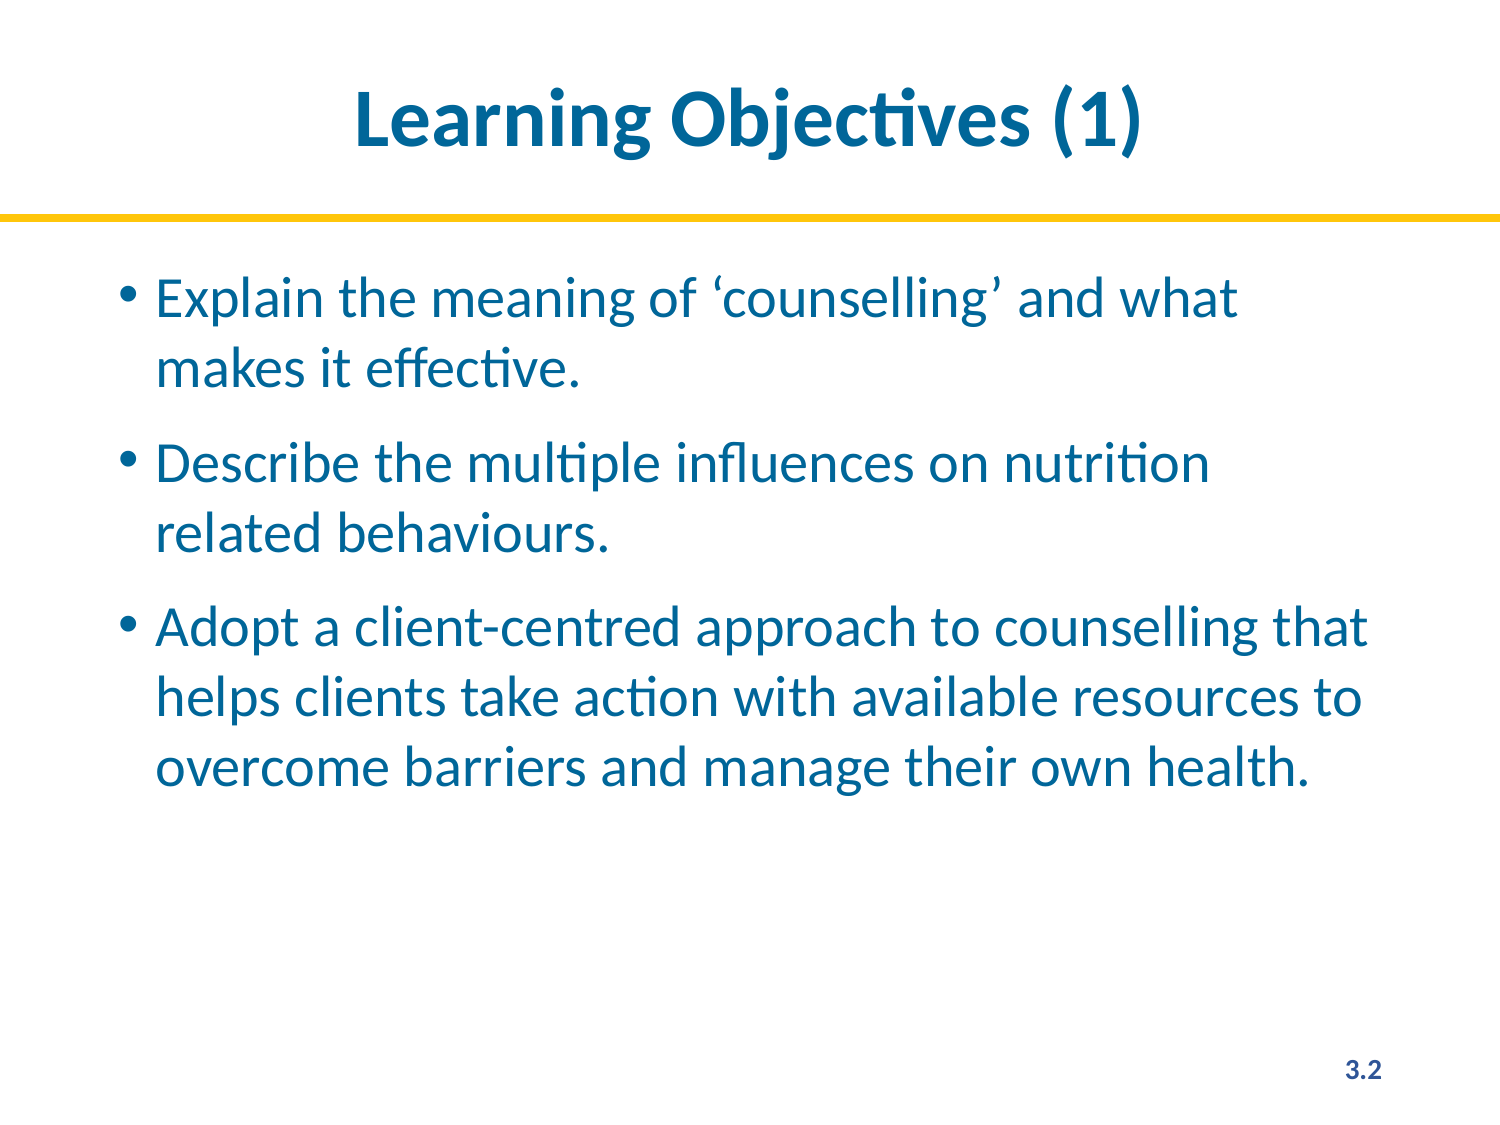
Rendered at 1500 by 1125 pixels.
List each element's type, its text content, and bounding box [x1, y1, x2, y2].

list Explain the meaning of ‘counselling’ and what makes it effective. Describe the multiple influences on nutrition related behaviours. Adopt a client-centred approach to counselling that helps clients take action with available resources to overcome barriers and manage their own health. [103, 251, 1397, 1043]
title Learning Objectives (1) [0, 0, 1500, 217]
slide_number 3.2 [1059, 1042, 1397, 1103]
